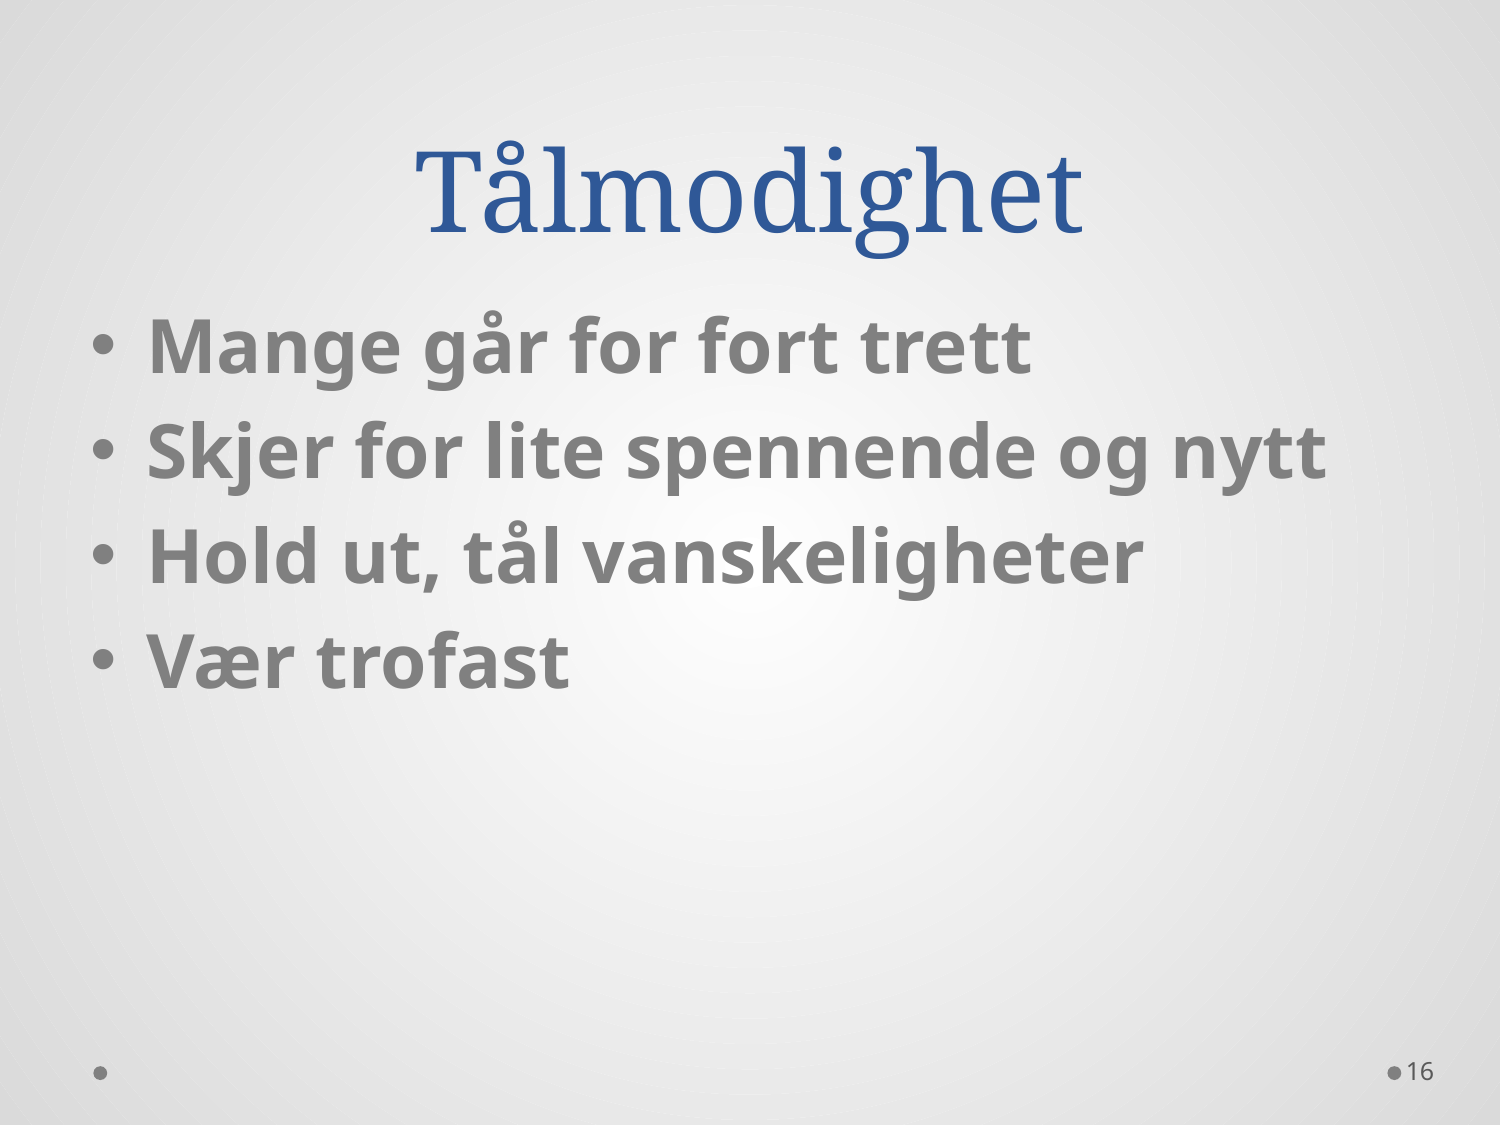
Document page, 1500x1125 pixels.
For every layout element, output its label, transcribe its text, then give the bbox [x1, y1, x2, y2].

slide_number 16 [1401, 1042, 1494, 1103]
list Mange går for fort trett Skjer for lite spennende og nytt Hold ut, tål vanskeligheter Vær trofast [75, 290, 1425, 1005]
title Tålmodighet [75, 0, 1425, 263]
